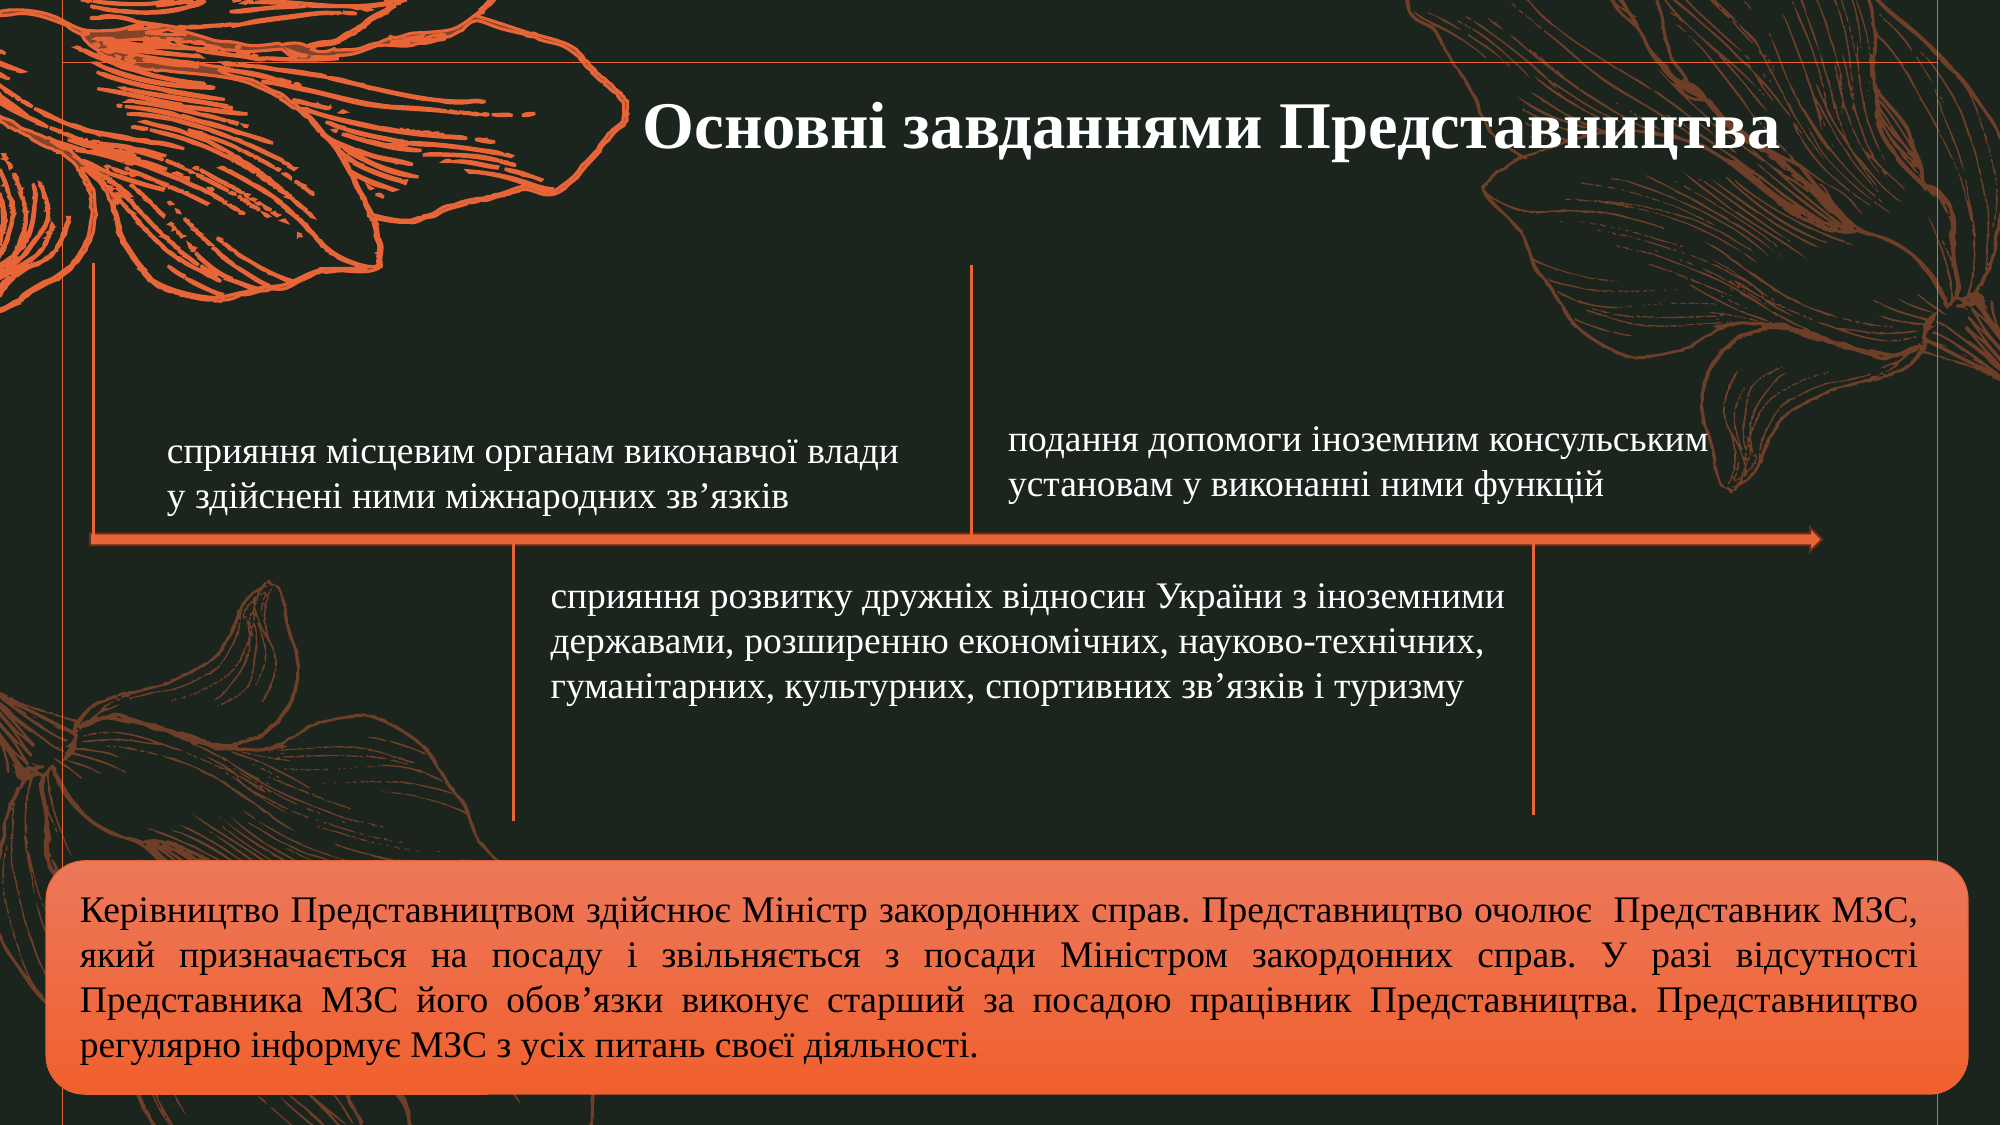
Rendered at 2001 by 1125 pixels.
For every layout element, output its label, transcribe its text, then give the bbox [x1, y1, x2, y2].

text_box сприяння розвитку дружніх відносин України з іноземними державами, розширенню економічних, науково-технічних, гуманітарних, культурних, спортивних зв’язків і туризму [535, 563, 1532, 714]
text_box подання допомоги іноземним консульським установам у виконанні ними функцій [993, 406, 1848, 512]
text_box Основні завданнями Представництва [627, 74, 1969, 170]
text_box Керівництво Представництвом здійснює Міністр закордонних справ. Представництво очолює Представник МЗС, який призначається на посаду і звільняється з посади Міністром закордонних справ. У разі відсутності Представника МЗС його обов’язки виконує старший за посадою працівник Представництва. Представництво регулярно інформує МЗС з усіх питань своєї діяльності. [65, 877, 1935, 1073]
text_box [0, 0, 627, 312]
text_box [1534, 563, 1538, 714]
text_box [88, 524, 1824, 554]
text_box [45, 860, 1969, 1095]
text_box сприяння місцевим органам виконавчої влади у здійснені ними міжнародних зв’язків [152, 418, 920, 524]
